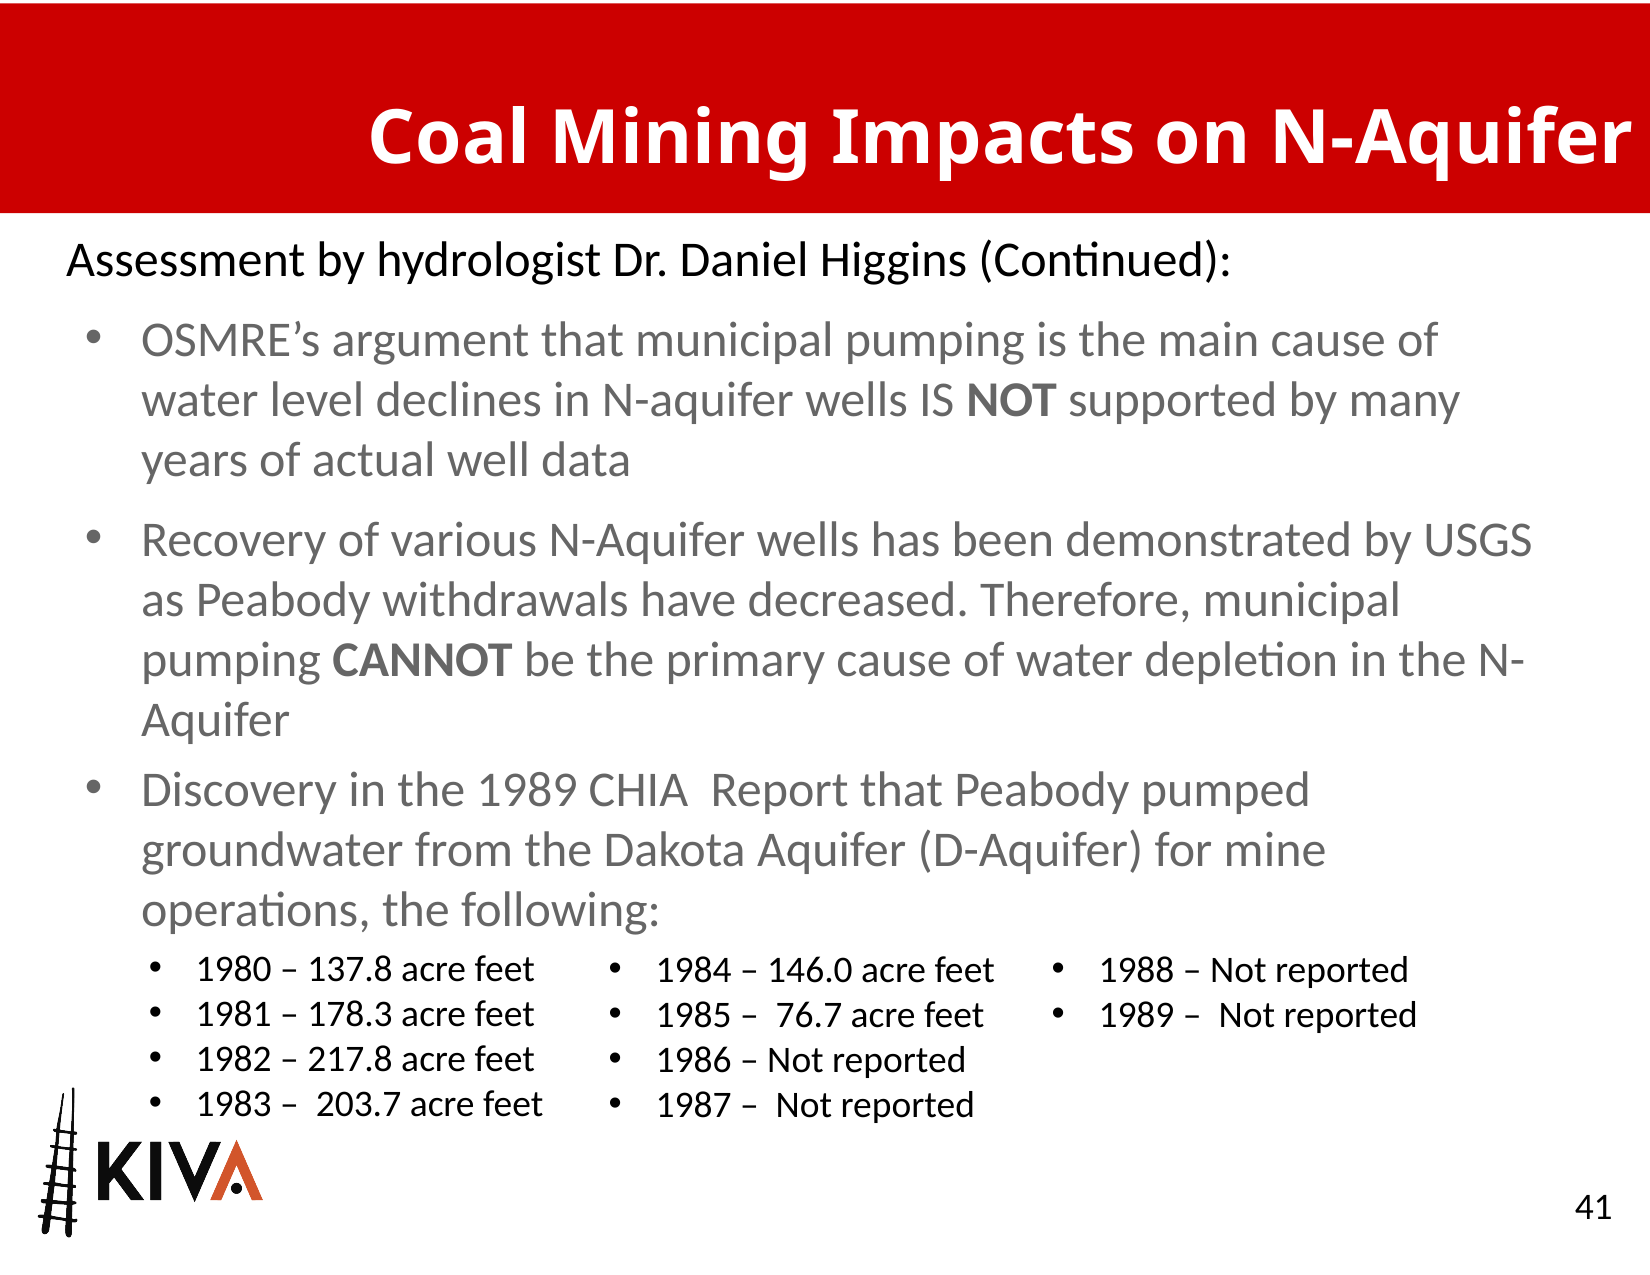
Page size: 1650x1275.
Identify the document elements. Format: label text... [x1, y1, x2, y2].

text_box 1980 – 137.8 acre feet 1981 – 178.3 acre feet 1982 – 217.8 acre feet 1983 – 203.7 acre feet [134, 936, 596, 1177]
text_box 1988 – Not reported 1989 – Not reported [1036, 937, 1529, 1087]
picture [0, 214, 1650, 1275]
slide_number 41 [1528, 1155, 1628, 1254]
text_box Coal Mining Impacts on N-Aquifer [0, 3, 1650, 214]
text_box 1984 – 146.0 acre feet 1985 – 76.7 acre feet 1986 – Not reported 1987 – Not reported [593, 937, 1056, 1177]
text_box Assessment by hydrologist Dr. Daniel Higgins (Continued): OSMRE’s argument that municipal pumping is the main cause of water level declines in N-aquifer wells IS NOT supported by many years of actual well data Recovery of various N-Aquifer wells has been demonstrated by USGS as Peabody withdrawals have decreased. Therefore, municipal pumping CANNOT be the primary cause of water depletion in the N-Aquifer Discovery in the 1989 CHIA Report that Peabody pumped groundwater from the Dakota Aquifer (D-Aquifer) for mine operations, the following: [51, 211, 1569, 1074]
